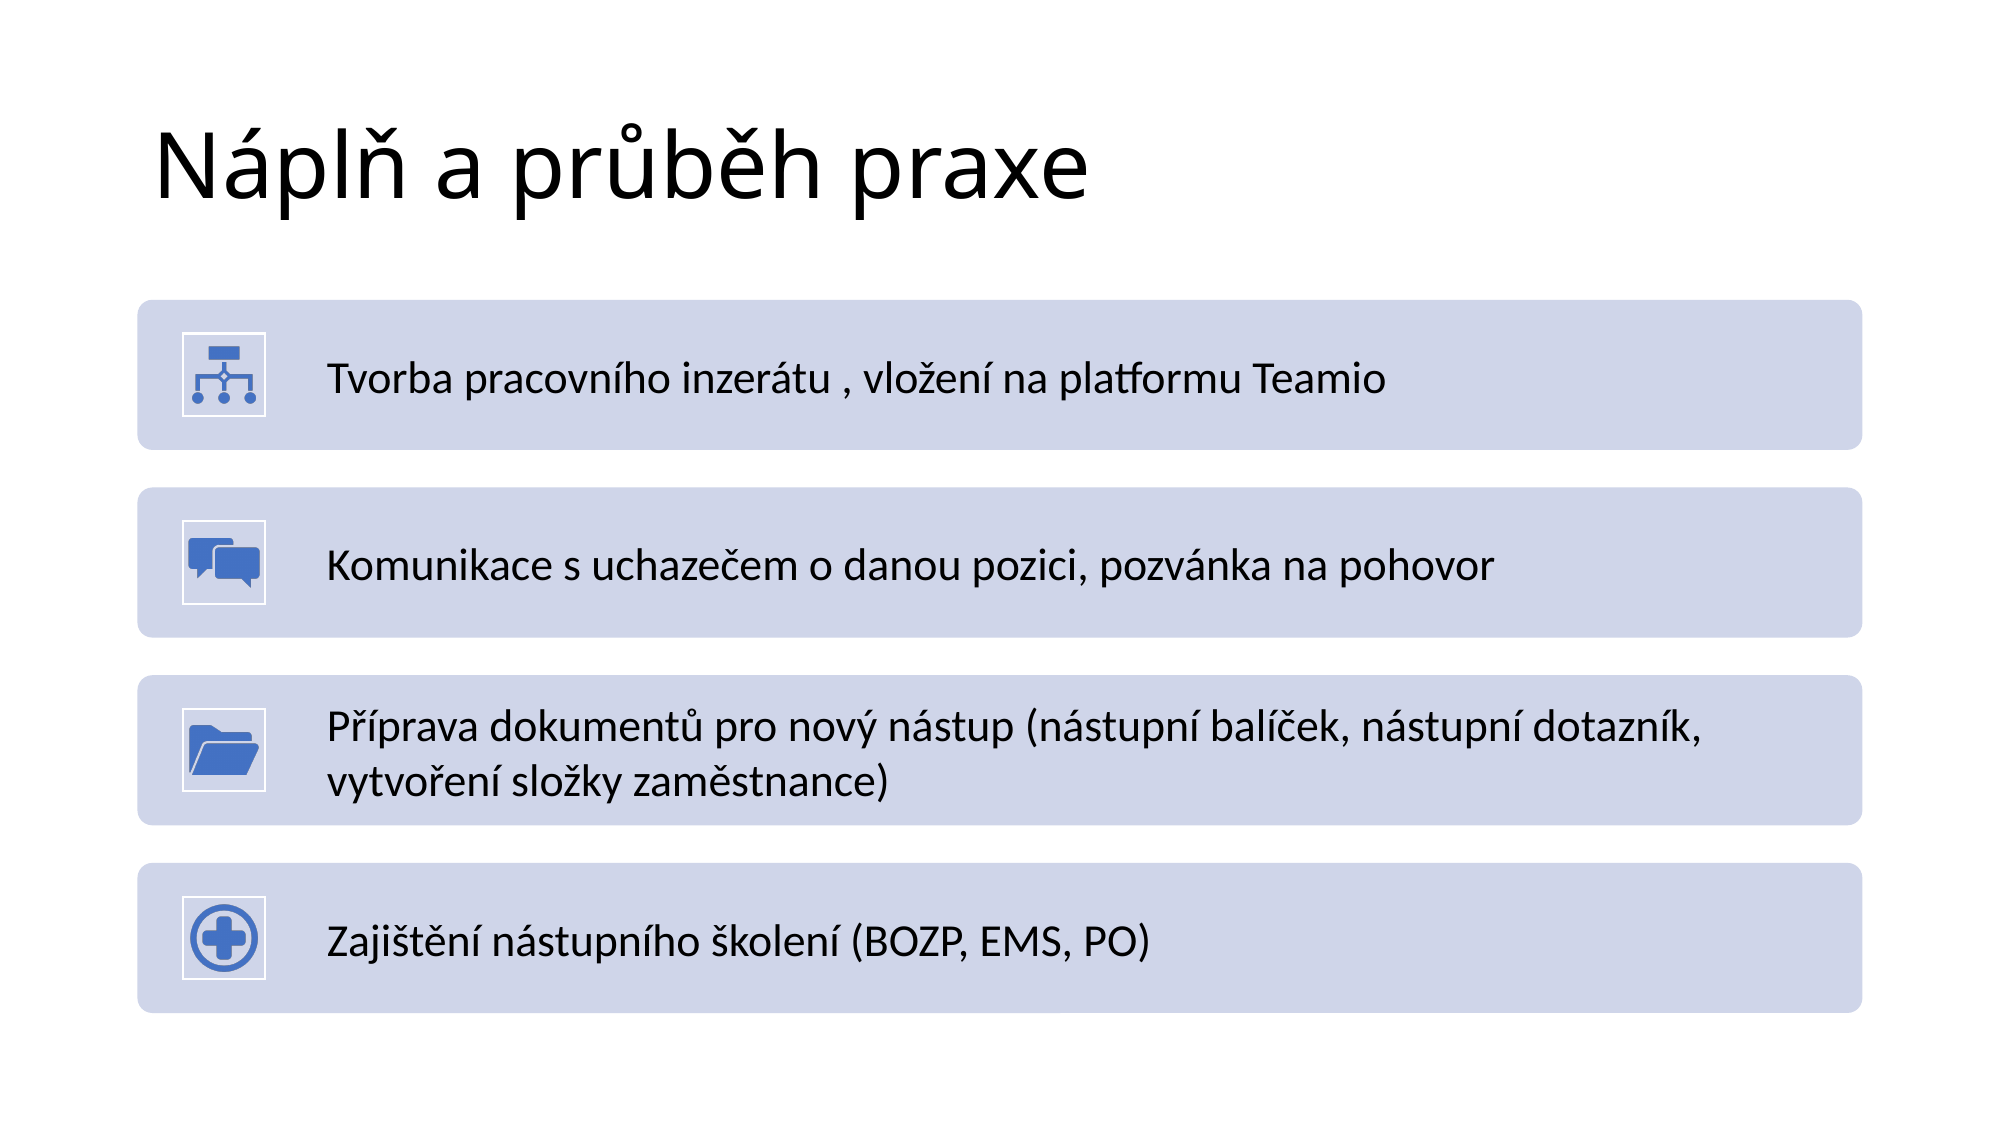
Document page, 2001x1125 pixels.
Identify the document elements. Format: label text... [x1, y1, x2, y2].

title Náplň a průběh praxe [137, 59, 1863, 278]
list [137, 299, 1863, 1014]
